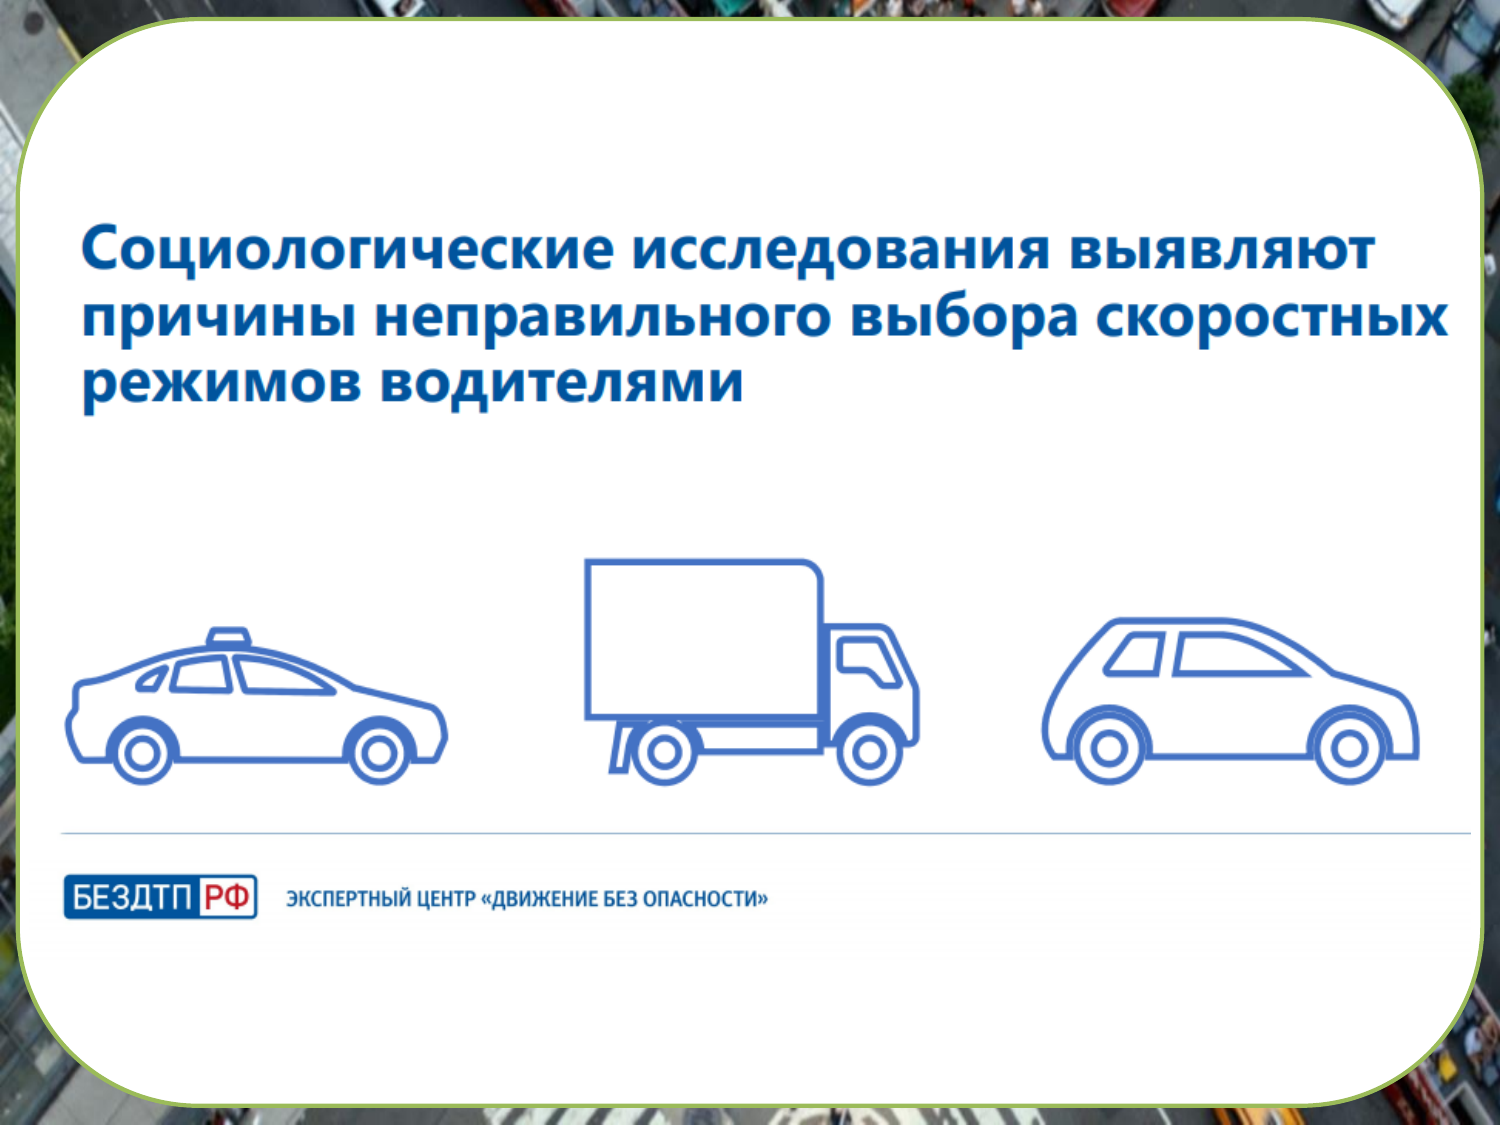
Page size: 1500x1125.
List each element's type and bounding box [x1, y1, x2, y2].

picture [0, 0, 1500, 1125]
text_box [15, 16, 1485, 1108]
